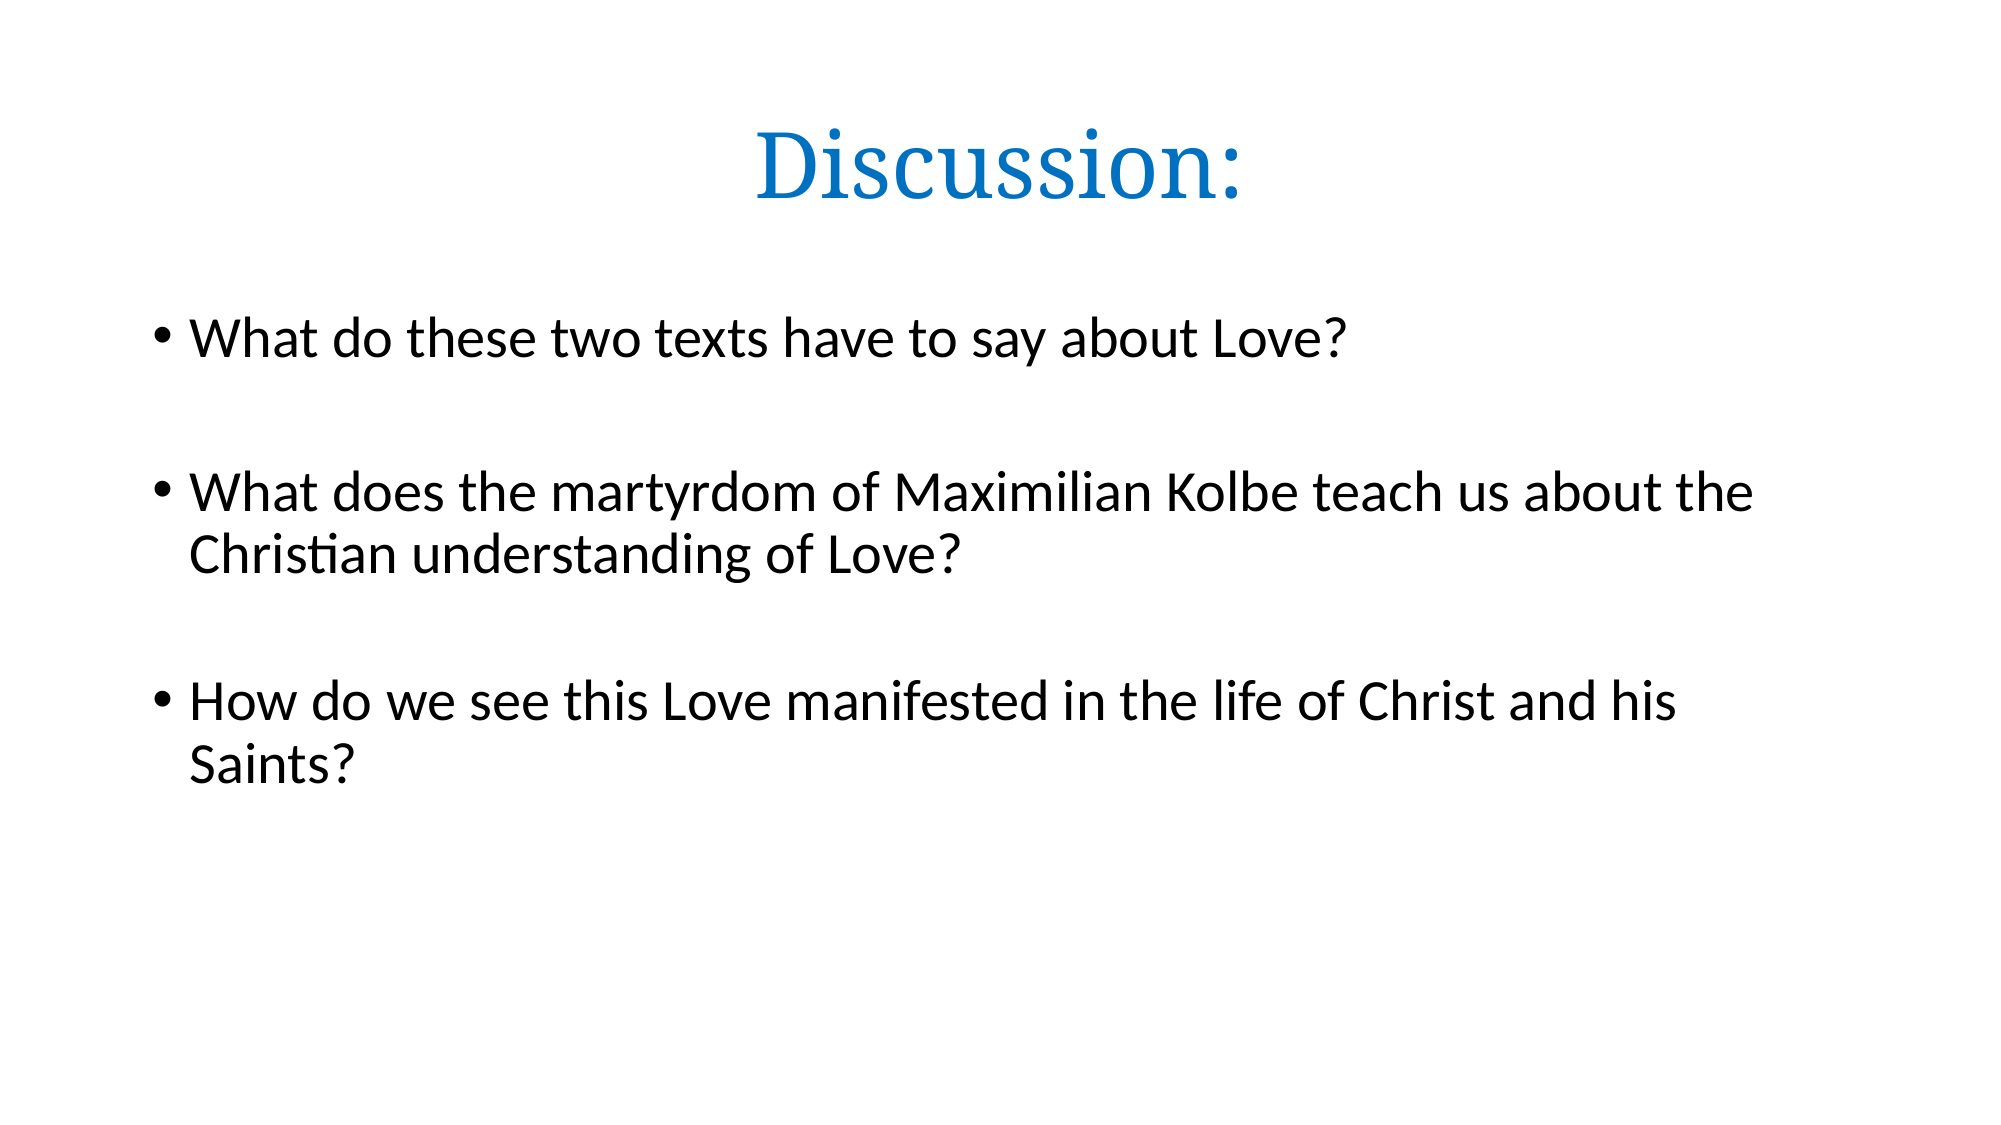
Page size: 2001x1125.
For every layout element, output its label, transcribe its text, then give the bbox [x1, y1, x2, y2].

list What do these two texts have to say about Love? What does the martyrdom of Maximilian Kolbe teach us about the Christian understanding of Love? How do we see this Love manifested in the life of Christ and his Saints? [137, 299, 1863, 1014]
title Discussion: [137, 59, 1863, 278]
